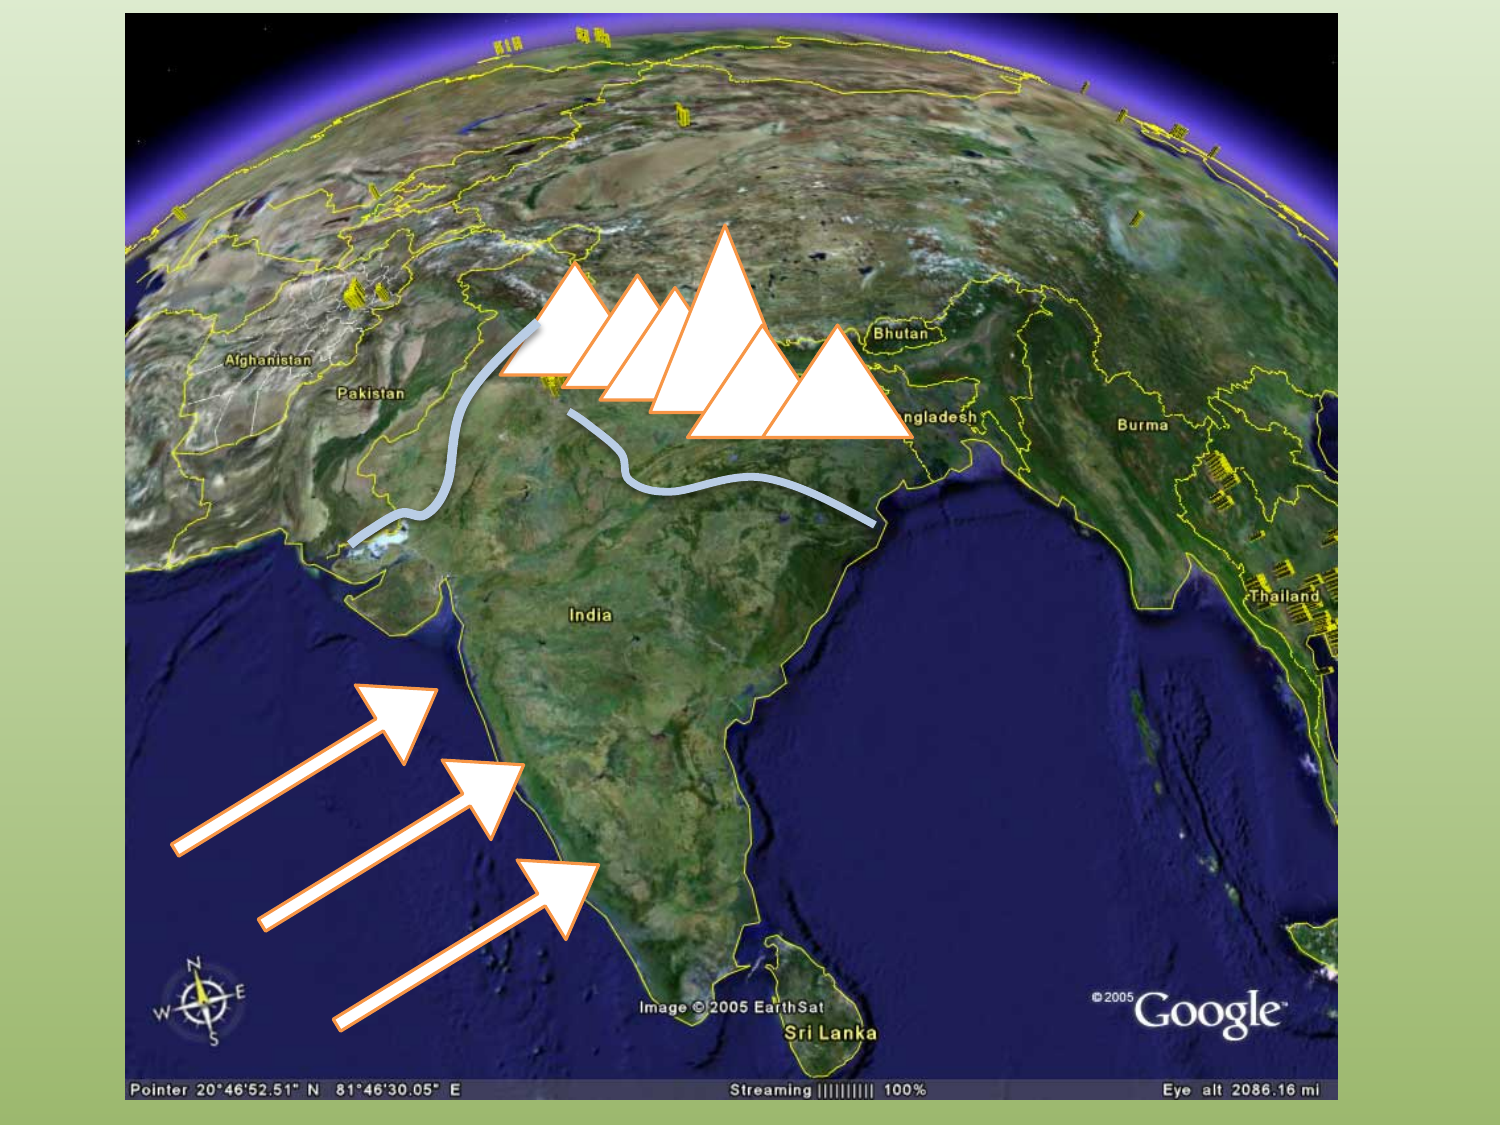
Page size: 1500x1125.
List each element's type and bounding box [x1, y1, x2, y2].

picture [124, 13, 1338, 1101]
